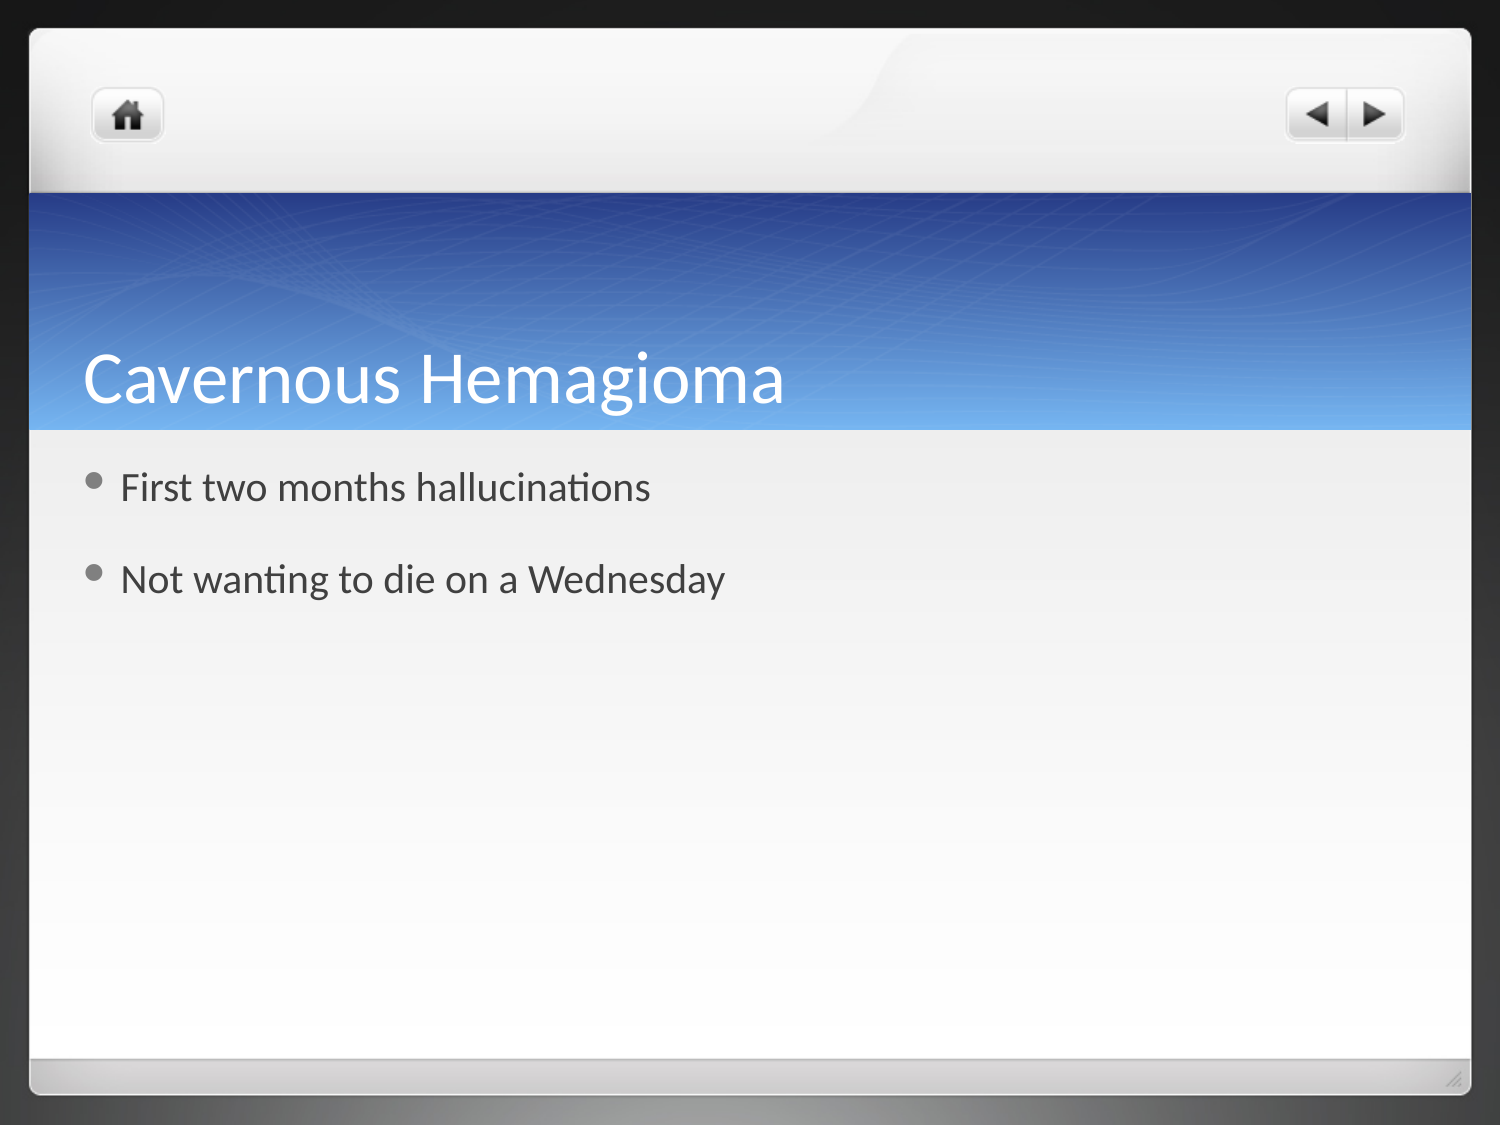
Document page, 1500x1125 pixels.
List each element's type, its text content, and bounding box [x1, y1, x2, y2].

picture [0, 0, 1500, 1125]
list First two months hallucinations Not wanting to die on a Wednesday [68, 452, 1432, 1025]
title Cavernous Hemagioma [68, 238, 1432, 427]
